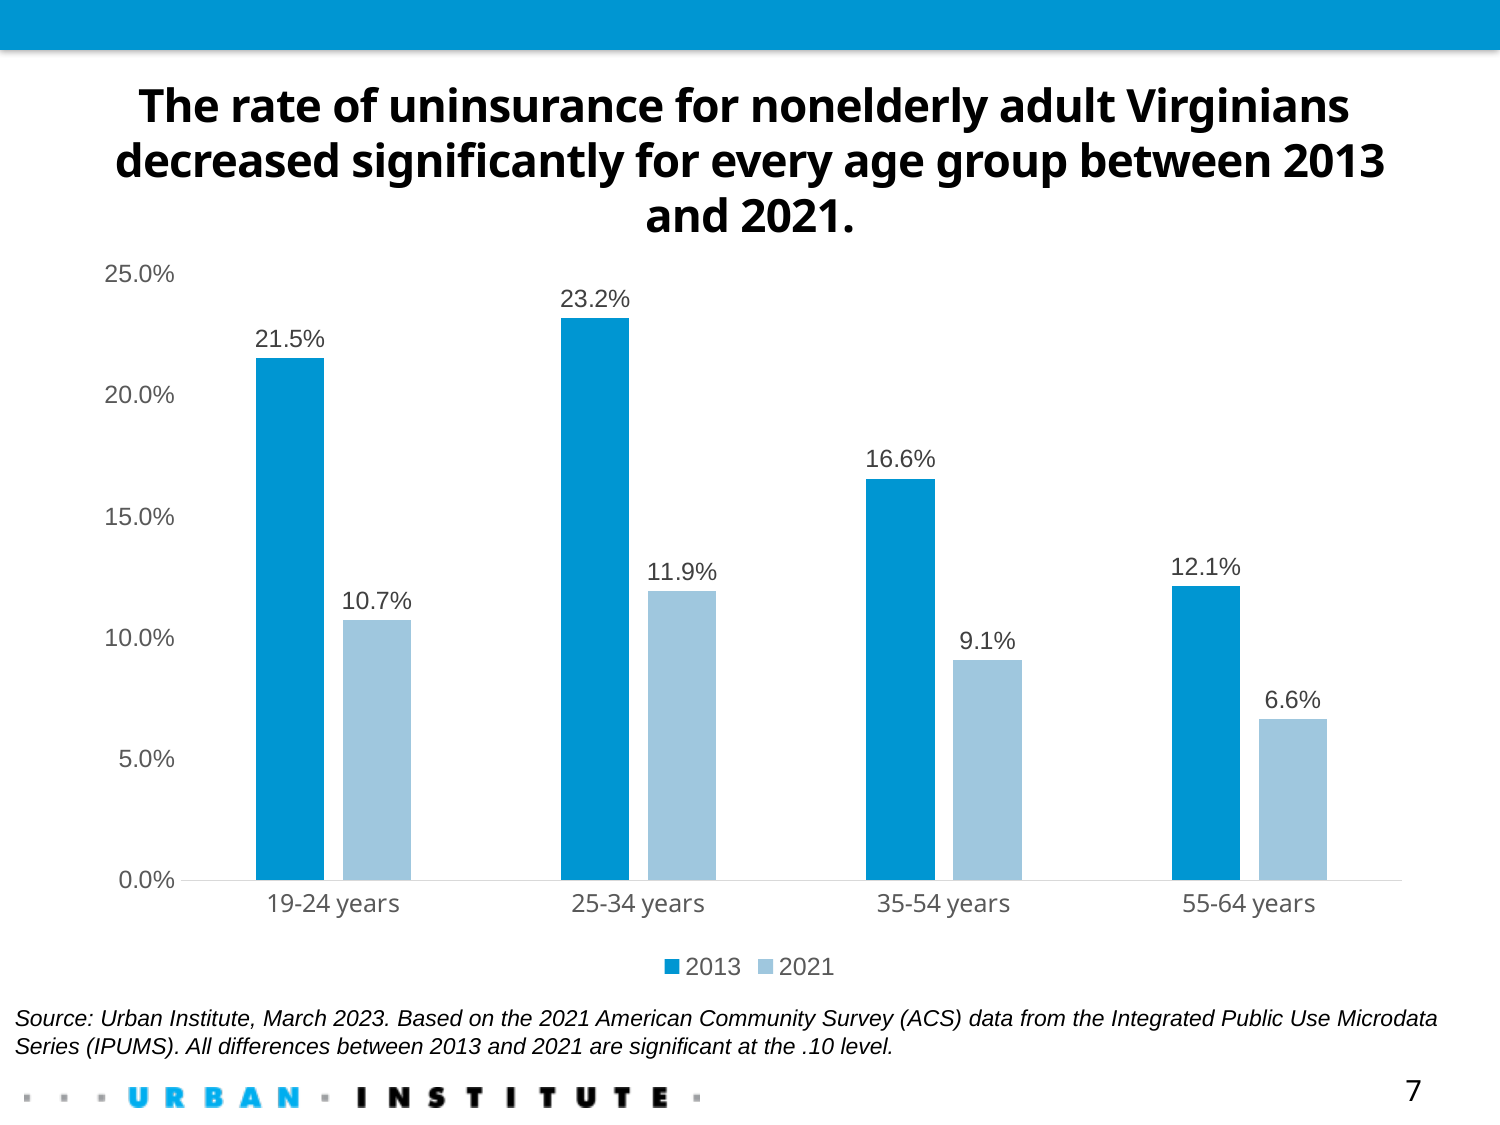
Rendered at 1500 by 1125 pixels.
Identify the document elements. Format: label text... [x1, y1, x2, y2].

picture [136, 1087, 141, 1101]
chart [74, 243, 1426, 987]
title The rate of uninsurance for nonelderly adult Virginians decreased significantly for every age group between 2013 and 2021. [75, 76, 1425, 242]
picture [140, 1087, 700, 1108]
picture [24, 1087, 136, 1108]
text_box Source: Urban Institute, March 2023. Based on the 2021 American Community Survey (ACS) data from the Integrated Public Use Microdata Series (IPUMS). All differences between 2013 and 2021 are significant at the .10 level. [0, 996, 1500, 1067]
picture [285, 1087, 292, 1097]
